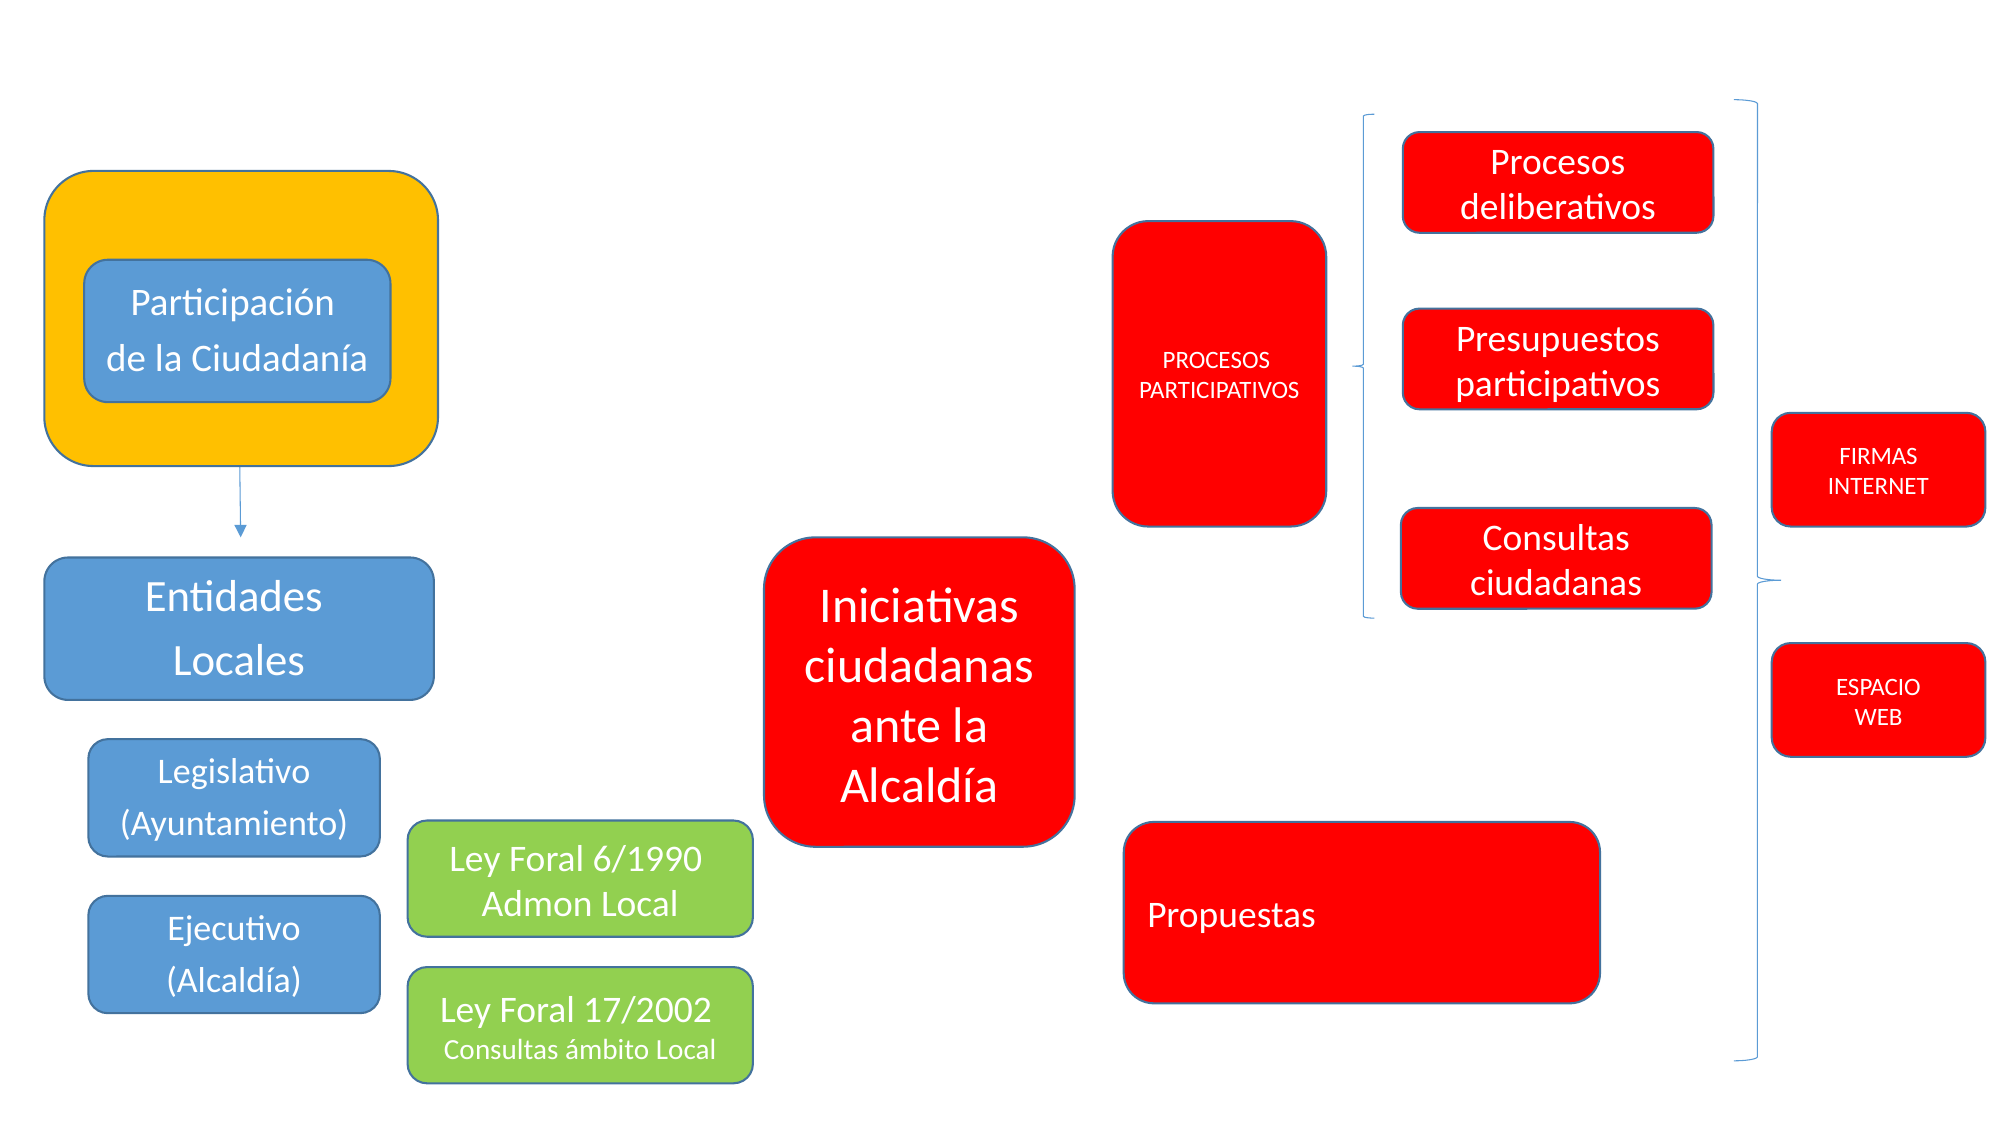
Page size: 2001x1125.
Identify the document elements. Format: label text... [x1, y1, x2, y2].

text_box Procesos deliberativos [1401, 131, 1715, 234]
text_box [1352, 113, 1375, 619]
text_box PROCESOS PARTICIPATIVOS [1111, 220, 1328, 528]
text_box Ejecutivo (Alcaldía) [87, 894, 381, 1015]
text_box Legislativo (Ayuntamiento) [87, 738, 381, 858]
text_box Entidades Locales [43, 556, 435, 701]
text_box Presupuestos participativos [1401, 307, 1715, 411]
text_box [1733, 99, 1782, 1062]
text_box ESPACIO WEB [1770, 642, 1987, 758]
text_box Participación de la Ciudadanía [83, 258, 392, 404]
text_box Ley Foral 6/1990 Admon Local [406, 819, 754, 938]
text_box Propuestas [1122, 820, 1602, 1005]
text_box [43, 169, 440, 468]
text_box Iniciativas ciudadanas ante la Alcaldía [762, 536, 1076, 848]
text_box FIRMAS INTERNET [1770, 411, 1987, 528]
text_box Consultas ciudadanas [1399, 506, 1713, 610]
text_box Ley Foral 17/2002 Consultas ámbito Local [406, 966, 754, 1085]
